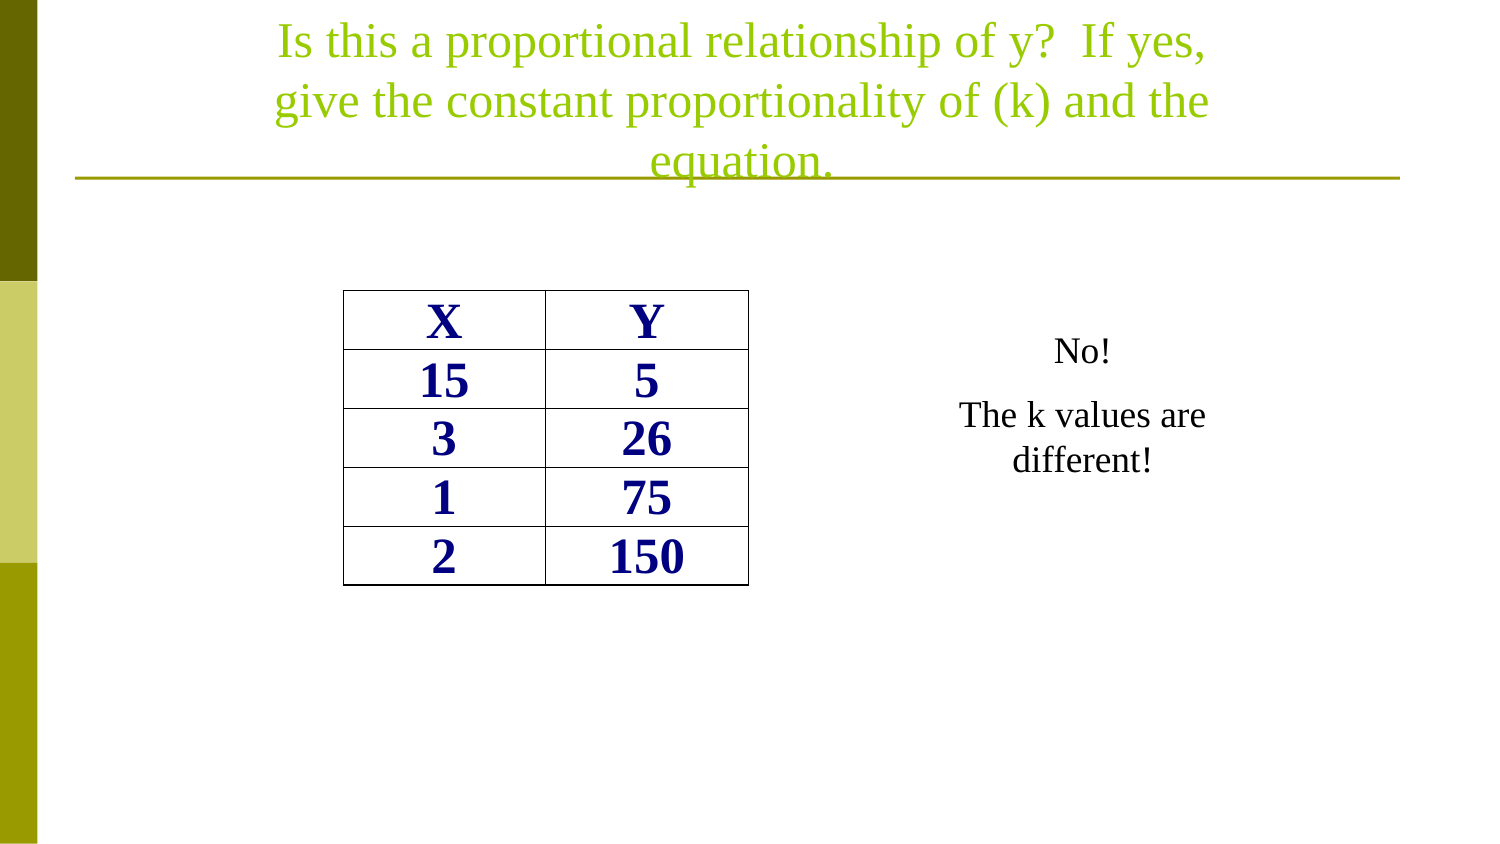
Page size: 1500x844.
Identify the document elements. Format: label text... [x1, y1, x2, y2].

text_box Is this a proportional relationship of y? If yes, give the constant proportionality of (k) and the equation. [245, 0, 1239, 195]
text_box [336, 290, 754, 704]
text_box No! The k values are different! [900, 318, 1266, 488]
